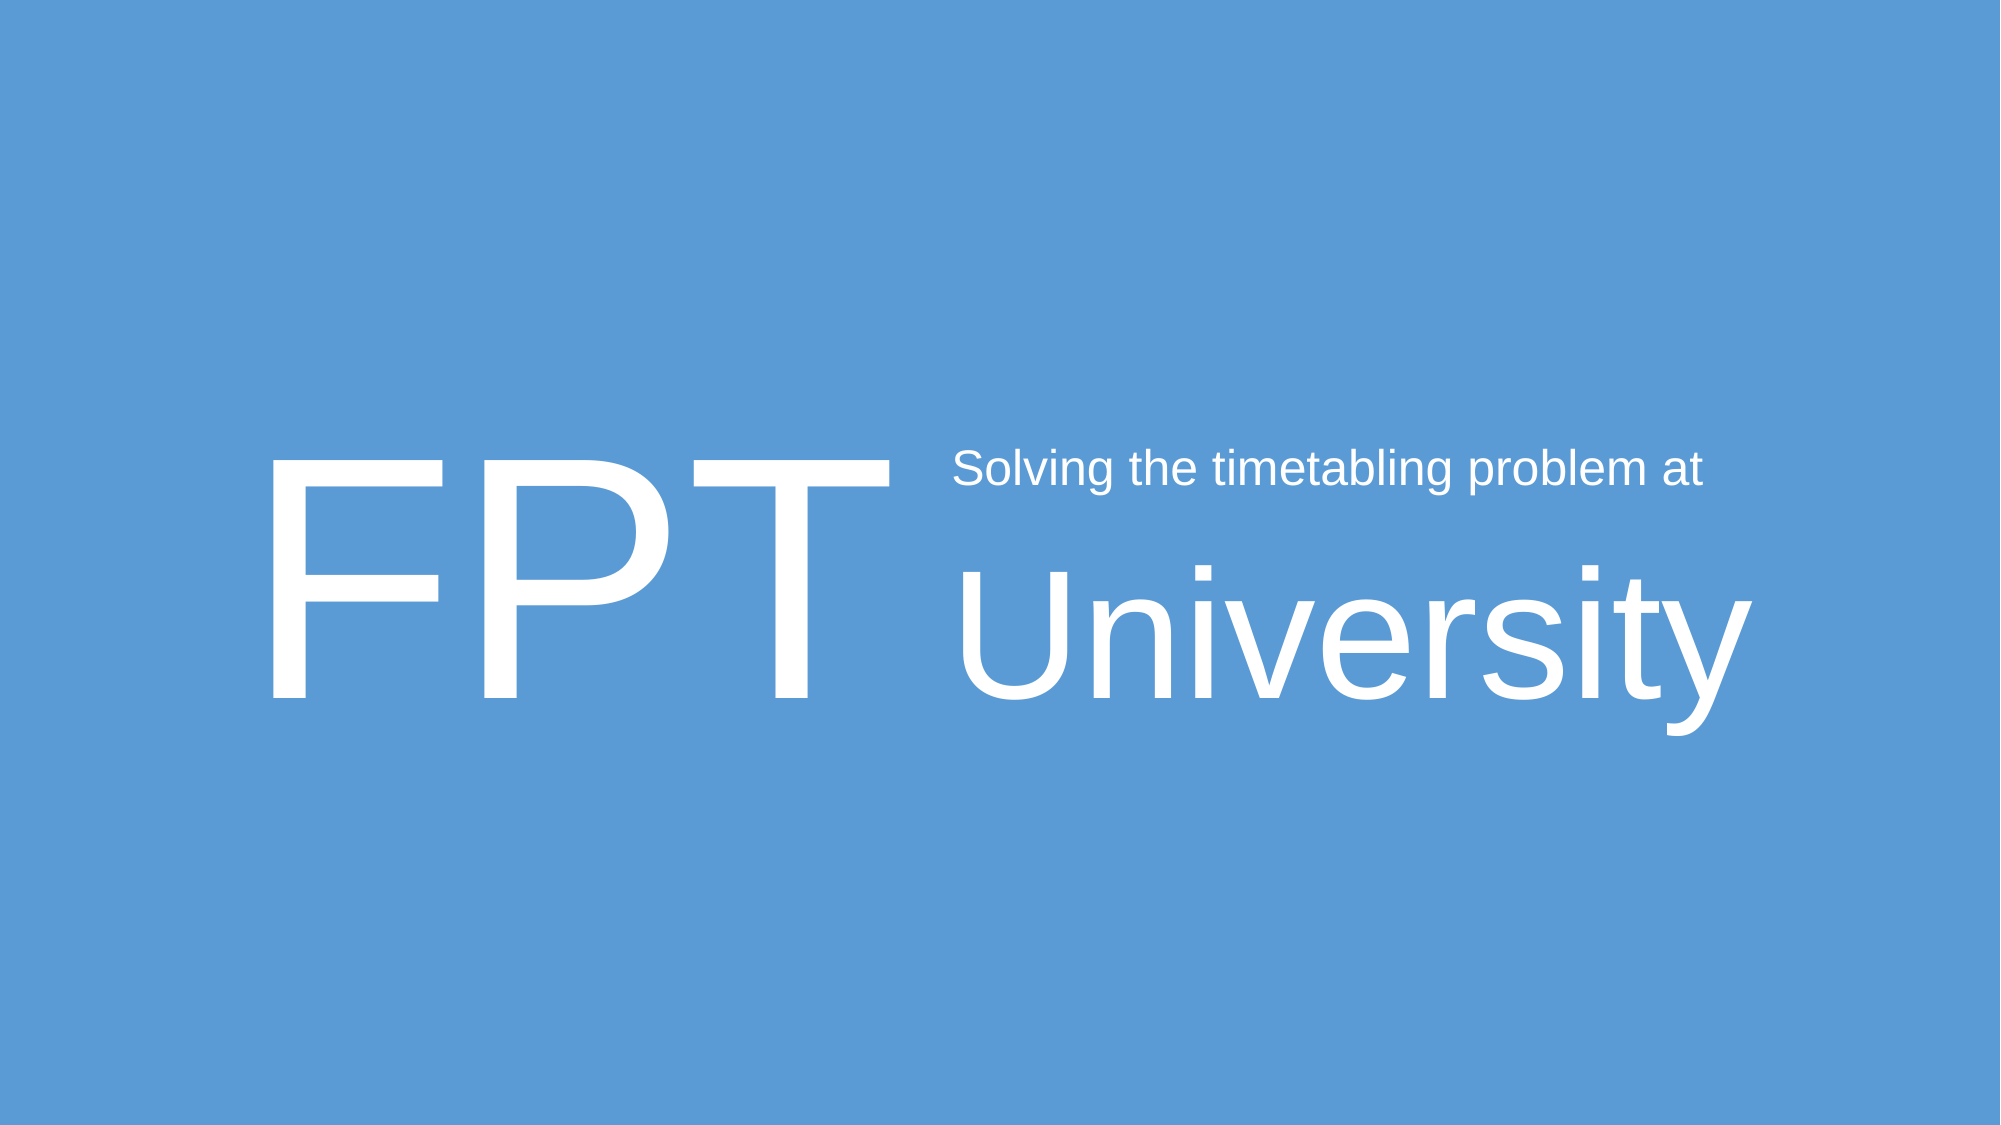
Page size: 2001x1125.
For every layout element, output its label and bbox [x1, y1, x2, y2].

text_box [222, 345, 1777, 780]
